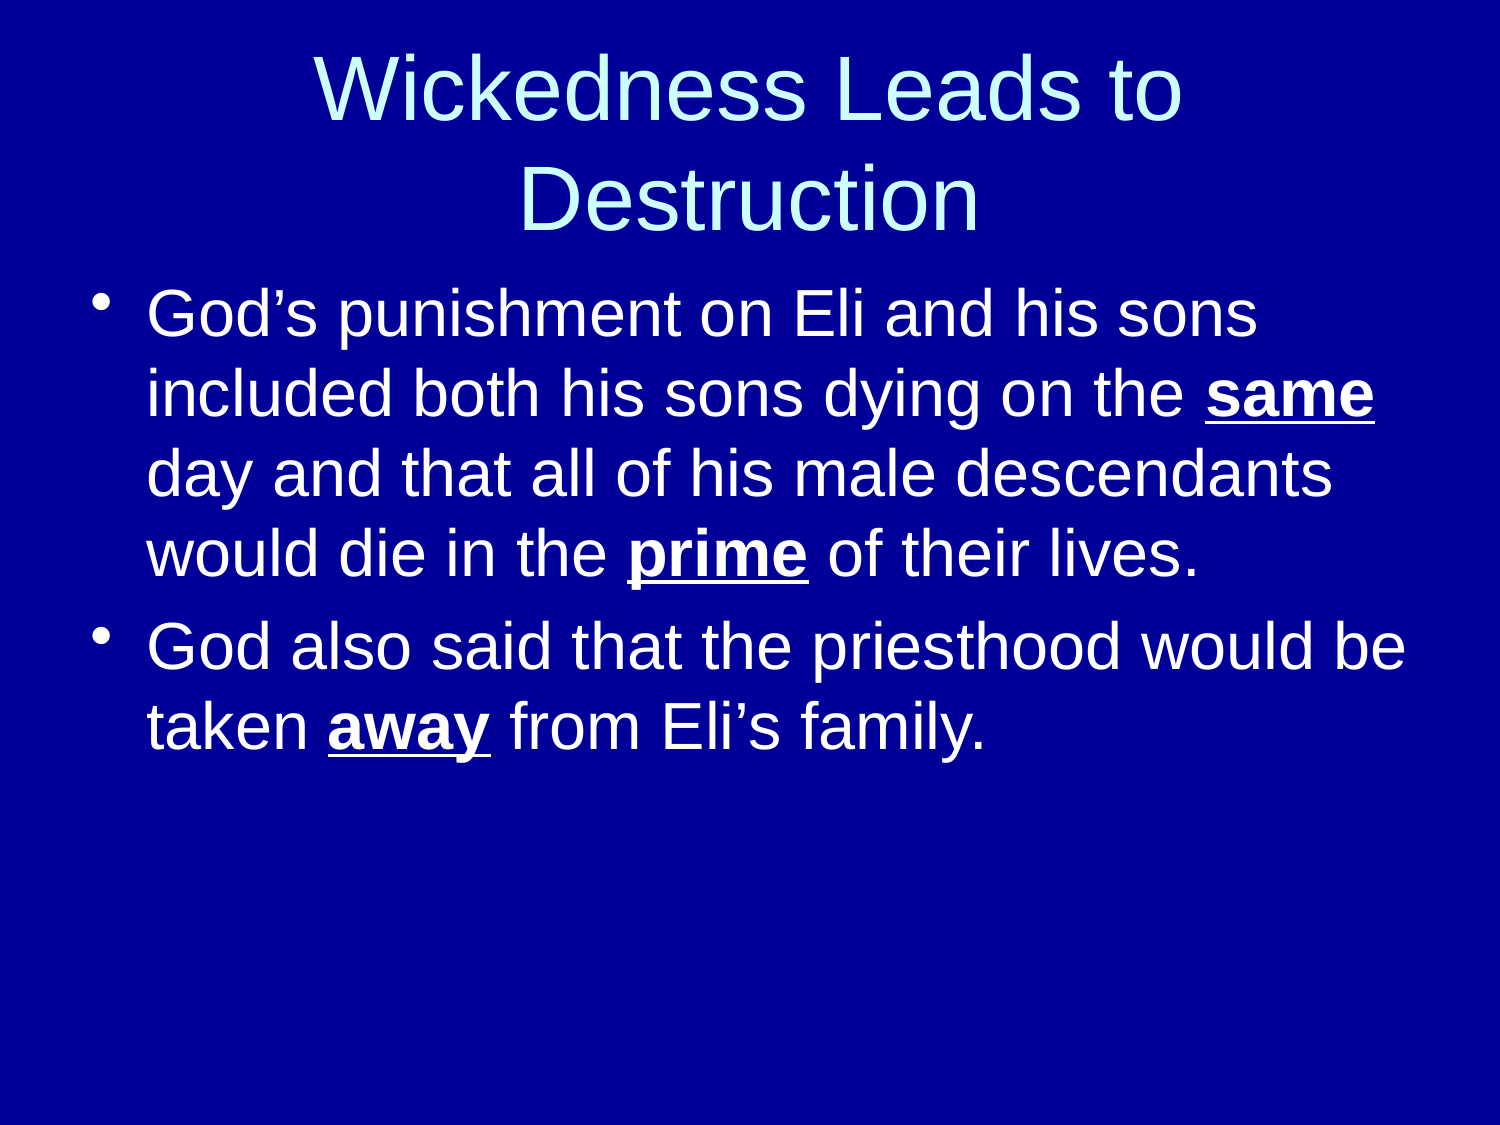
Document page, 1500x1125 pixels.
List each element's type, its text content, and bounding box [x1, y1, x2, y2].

title Wickedness Leads to Destruction [75, 45, 1425, 233]
list God’s punishment on Eli and his sons included both his sons dying on the same day and that all of his male descendants would die in the prime of their lives. God also said that the priesthood would be taken away from Eli’s family. [75, 262, 1425, 1005]
